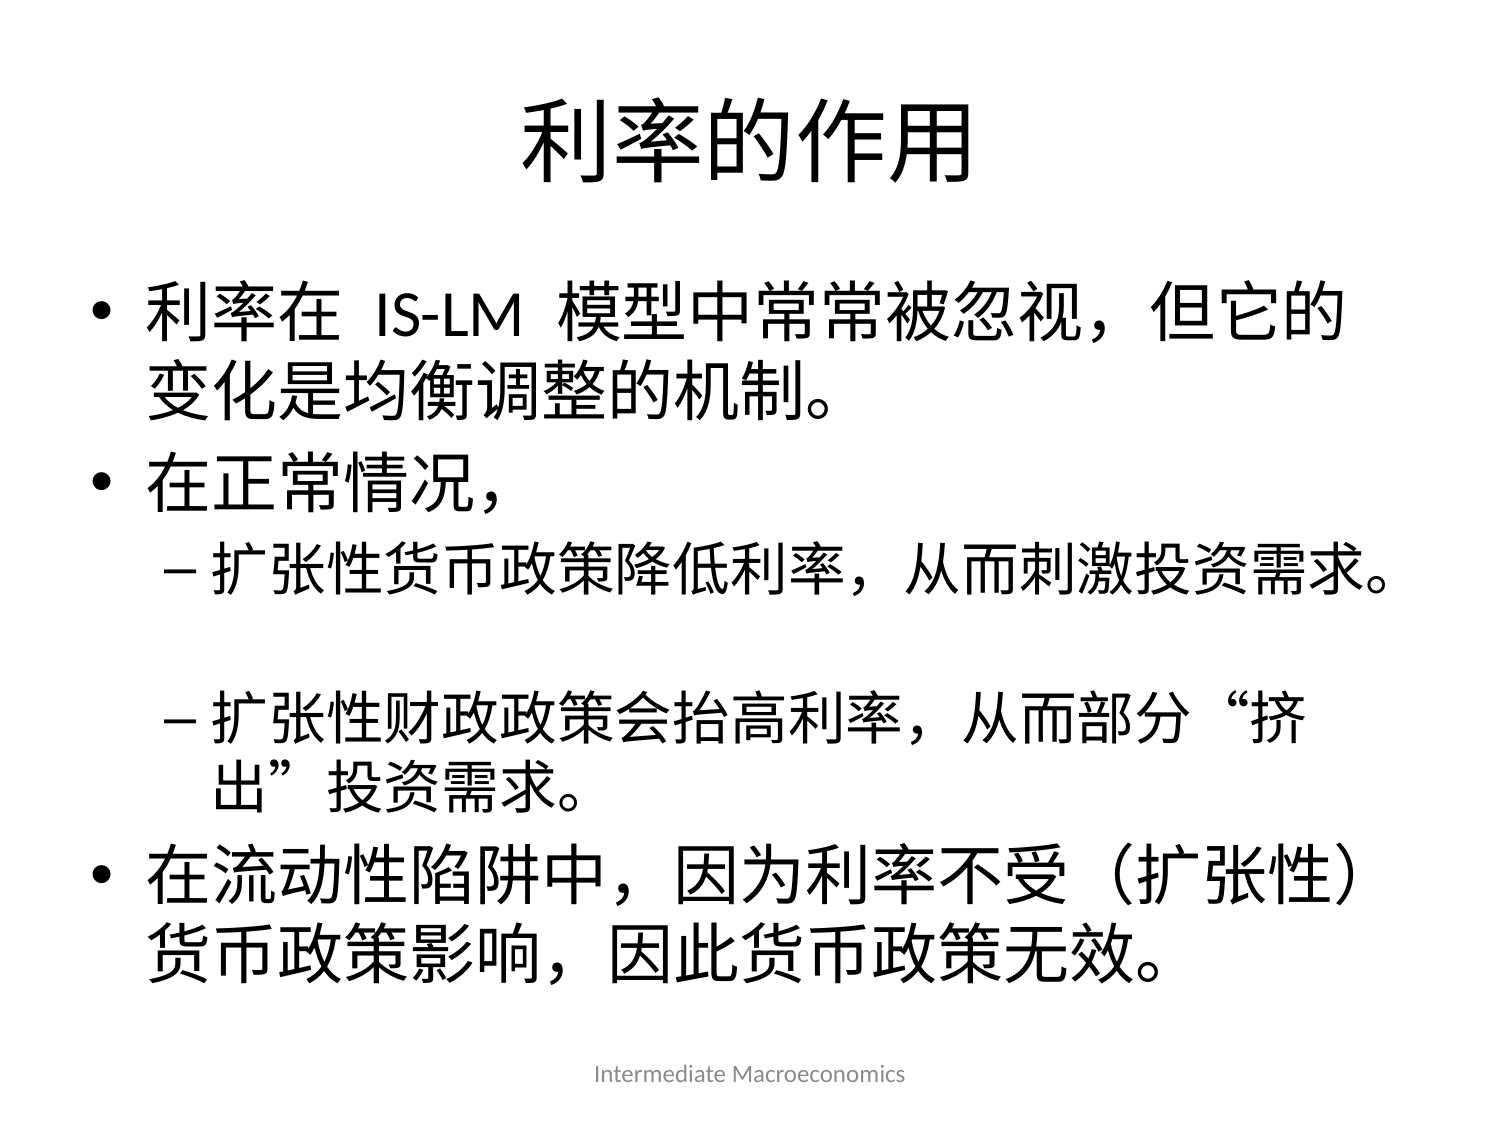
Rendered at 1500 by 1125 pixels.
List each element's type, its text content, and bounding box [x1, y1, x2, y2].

list 利率在 IS-LM 模型中常常被忽视，但它的变化是均衡调整的机制。 在正常情况， 扩张性货币政策降低利率，从而刺激投资需求。 扩张性财政政策会抬高利率，从而部分“挤出”投资需求。 在流动性陷阱中，因为利率不受（扩张性）货币政策影响，因此货币政策无效。 [75, 262, 1425, 1005]
footer Intermediate Macroeconomics [512, 1042, 988, 1103]
title 利率的作用 [75, 45, 1425, 233]
